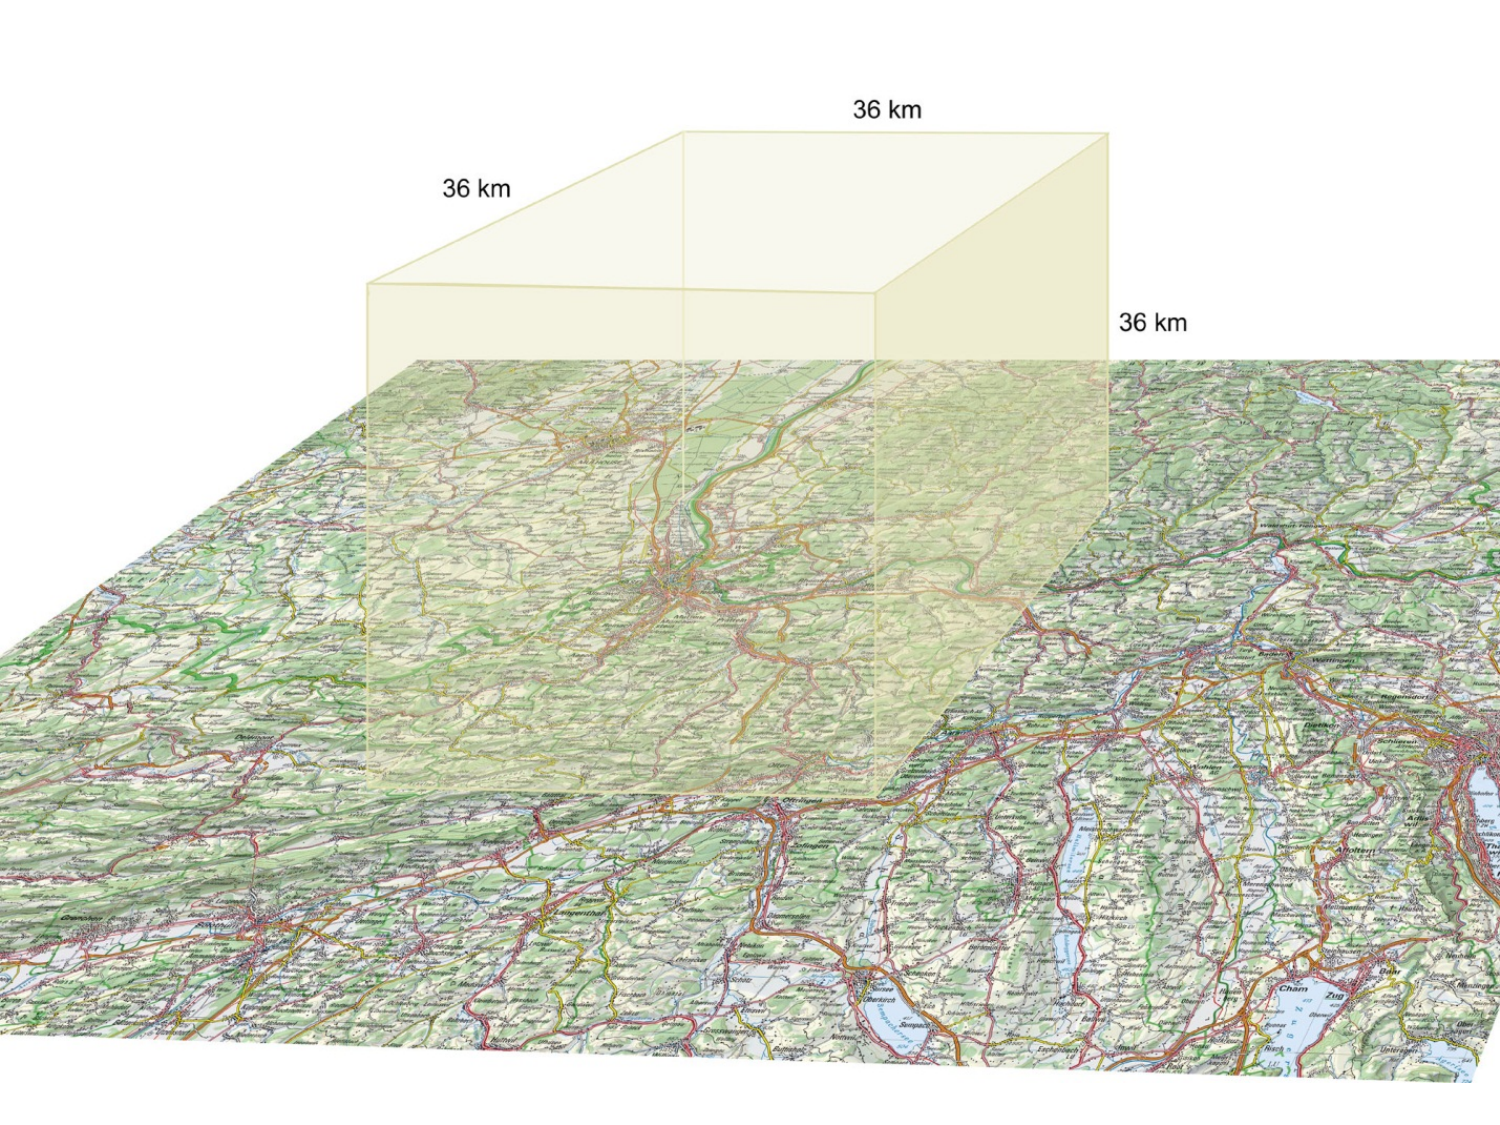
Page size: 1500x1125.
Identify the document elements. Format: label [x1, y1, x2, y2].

list [0, 0, 1500, 1083]
